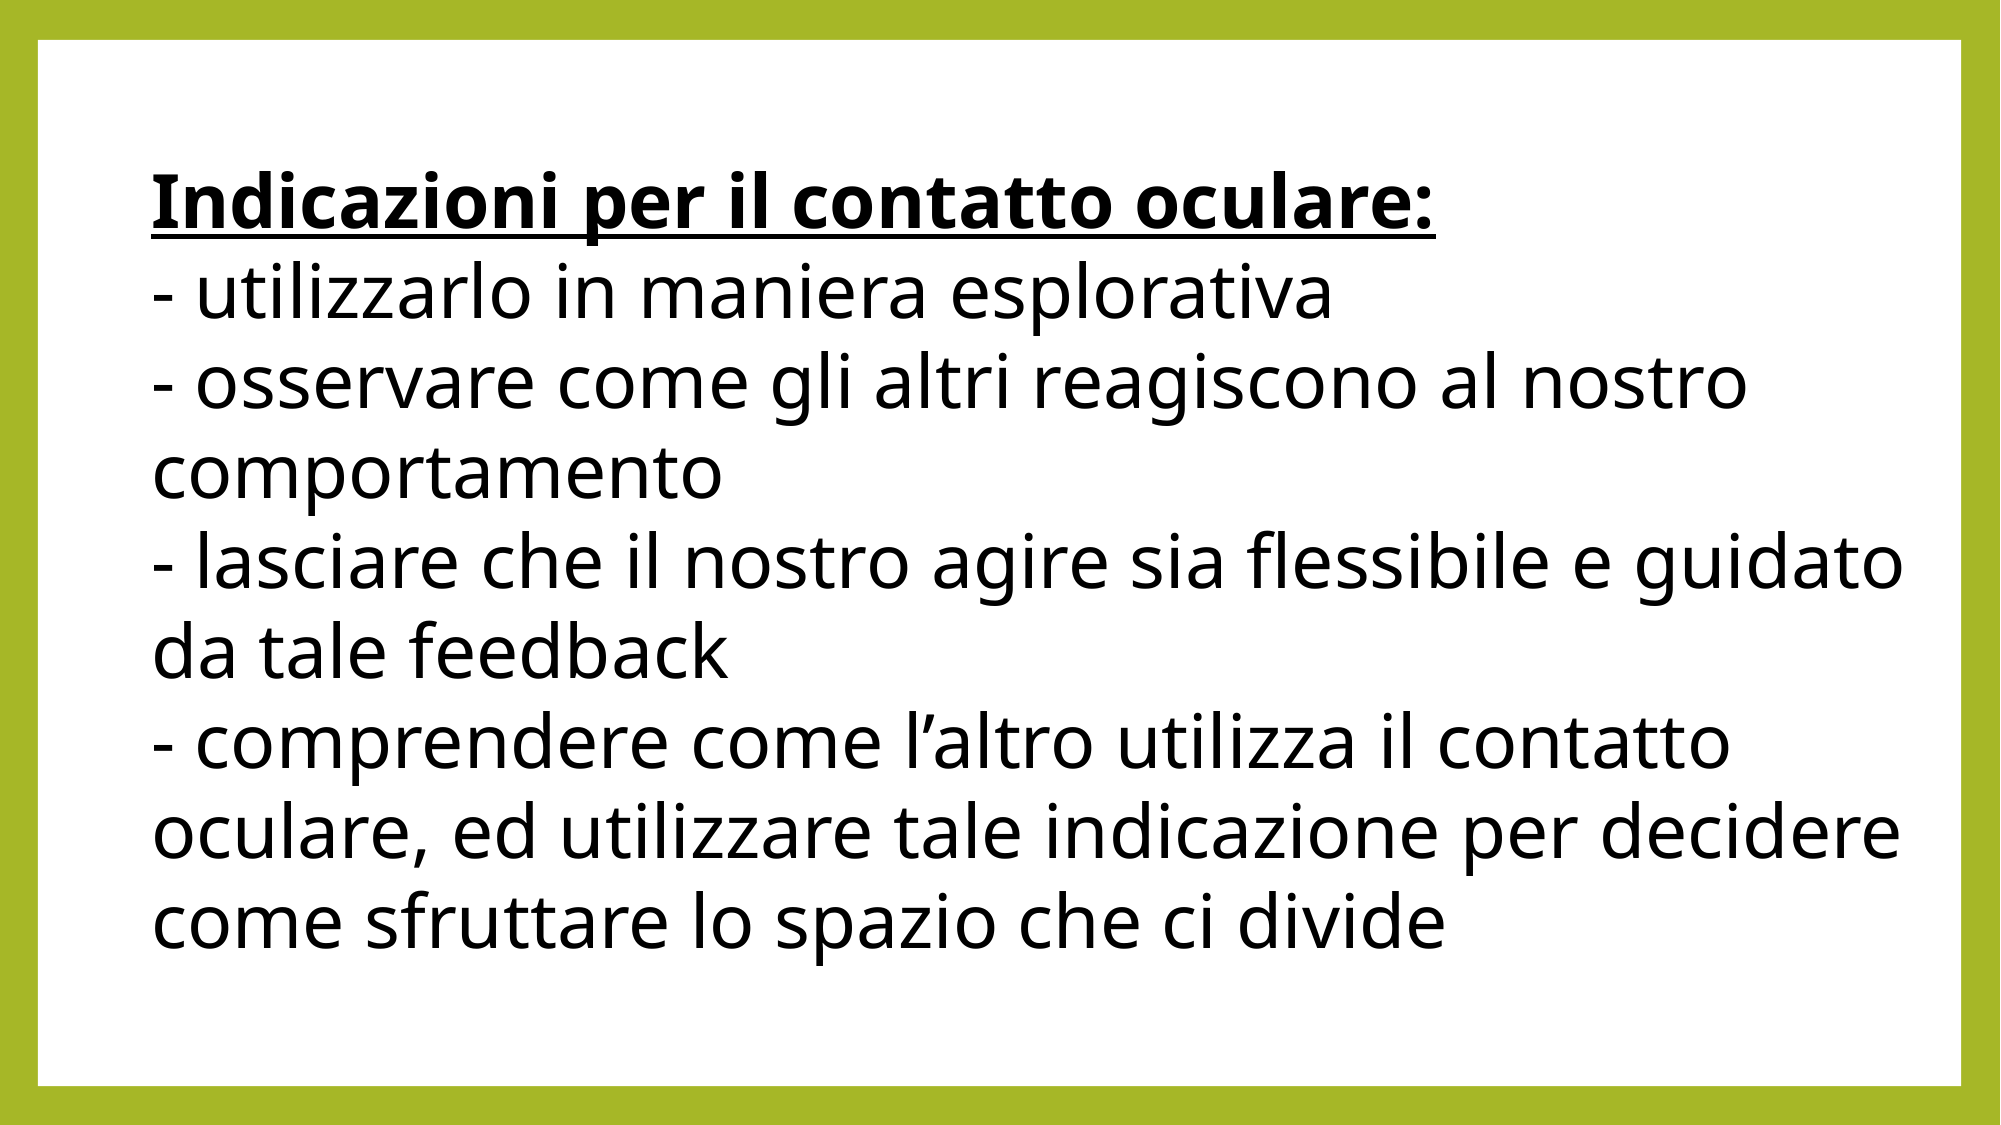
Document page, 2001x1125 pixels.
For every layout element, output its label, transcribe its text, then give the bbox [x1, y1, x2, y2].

text_box Indicazioni per il contatto oculare: - utilizzarlo in maniera esplorativa - osservare come gli altri reagiscono al nostro comportamento - lasciare che il nostro agire sia flessibile e guidato da tale feedback - comprendere come l’altro utilizza il contatto oculare, ed utilizzare tale indicazione per decidere come sfruttare lo spazio che ci divide [136, 145, 1941, 971]
